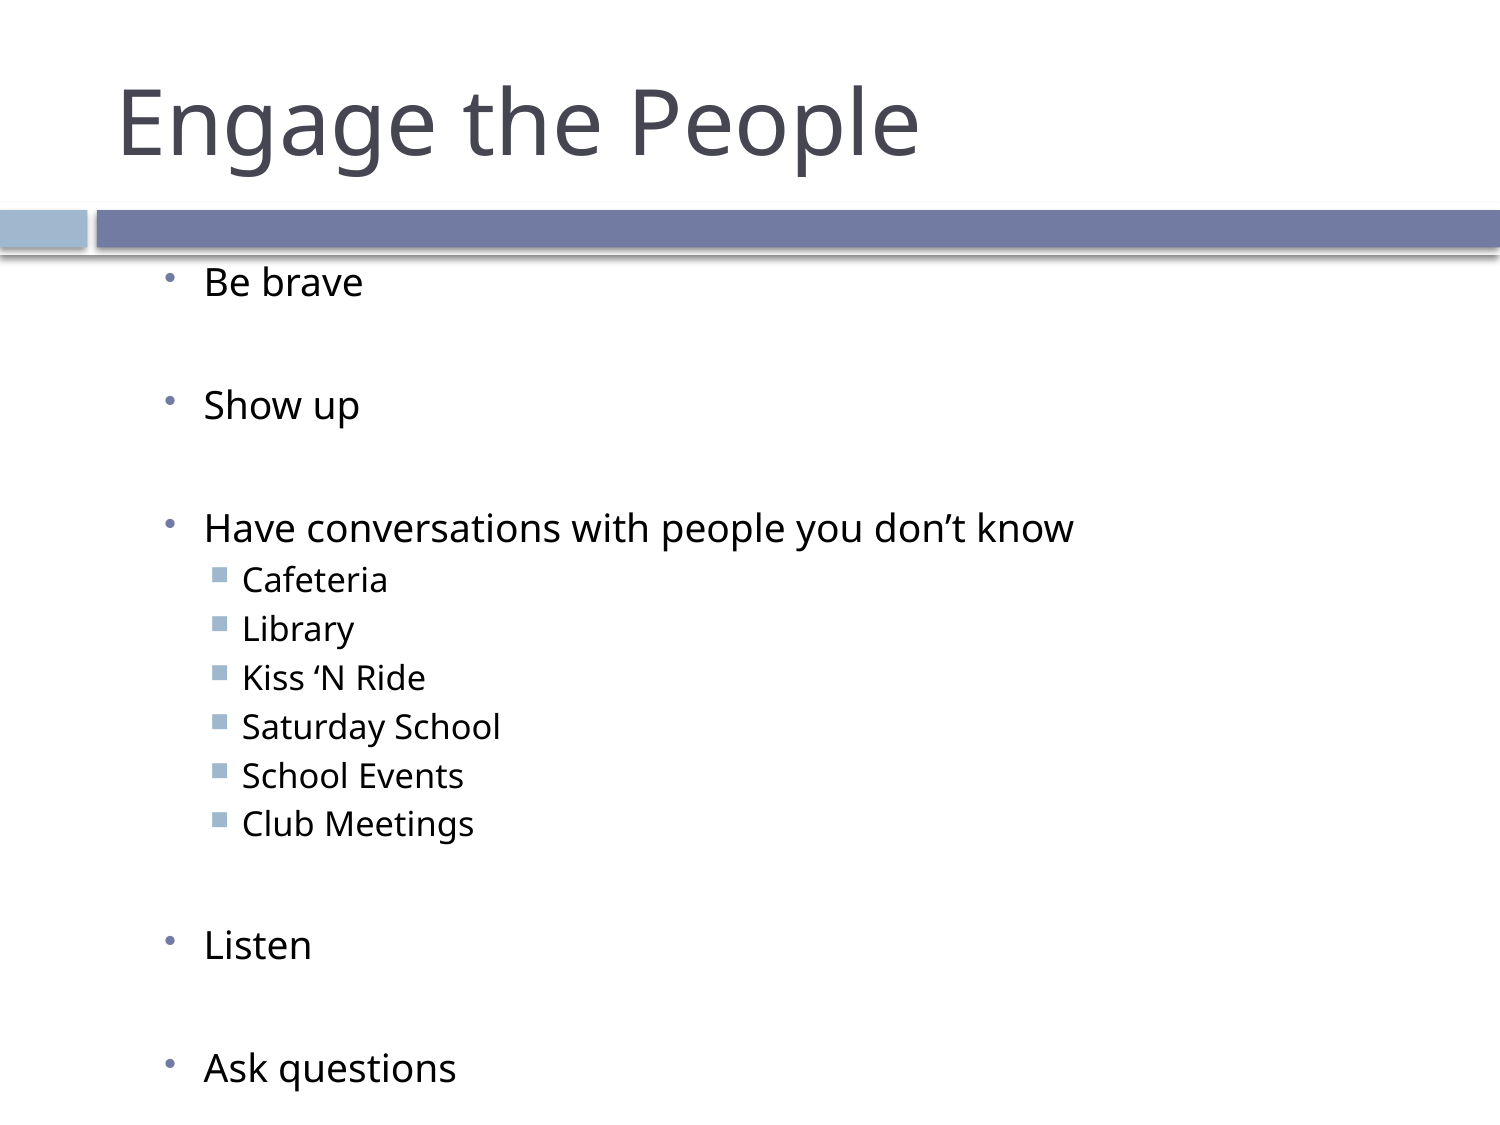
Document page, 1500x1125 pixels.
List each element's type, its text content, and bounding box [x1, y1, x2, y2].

title Engage the People [100, 37, 1438, 200]
list Be brave Show up Have conversations with people you don’t know Cafeteria Library Kiss ‘N Ride Saturday School School Events Club Meetings Listen Ask questions [99, 249, 1450, 1100]
